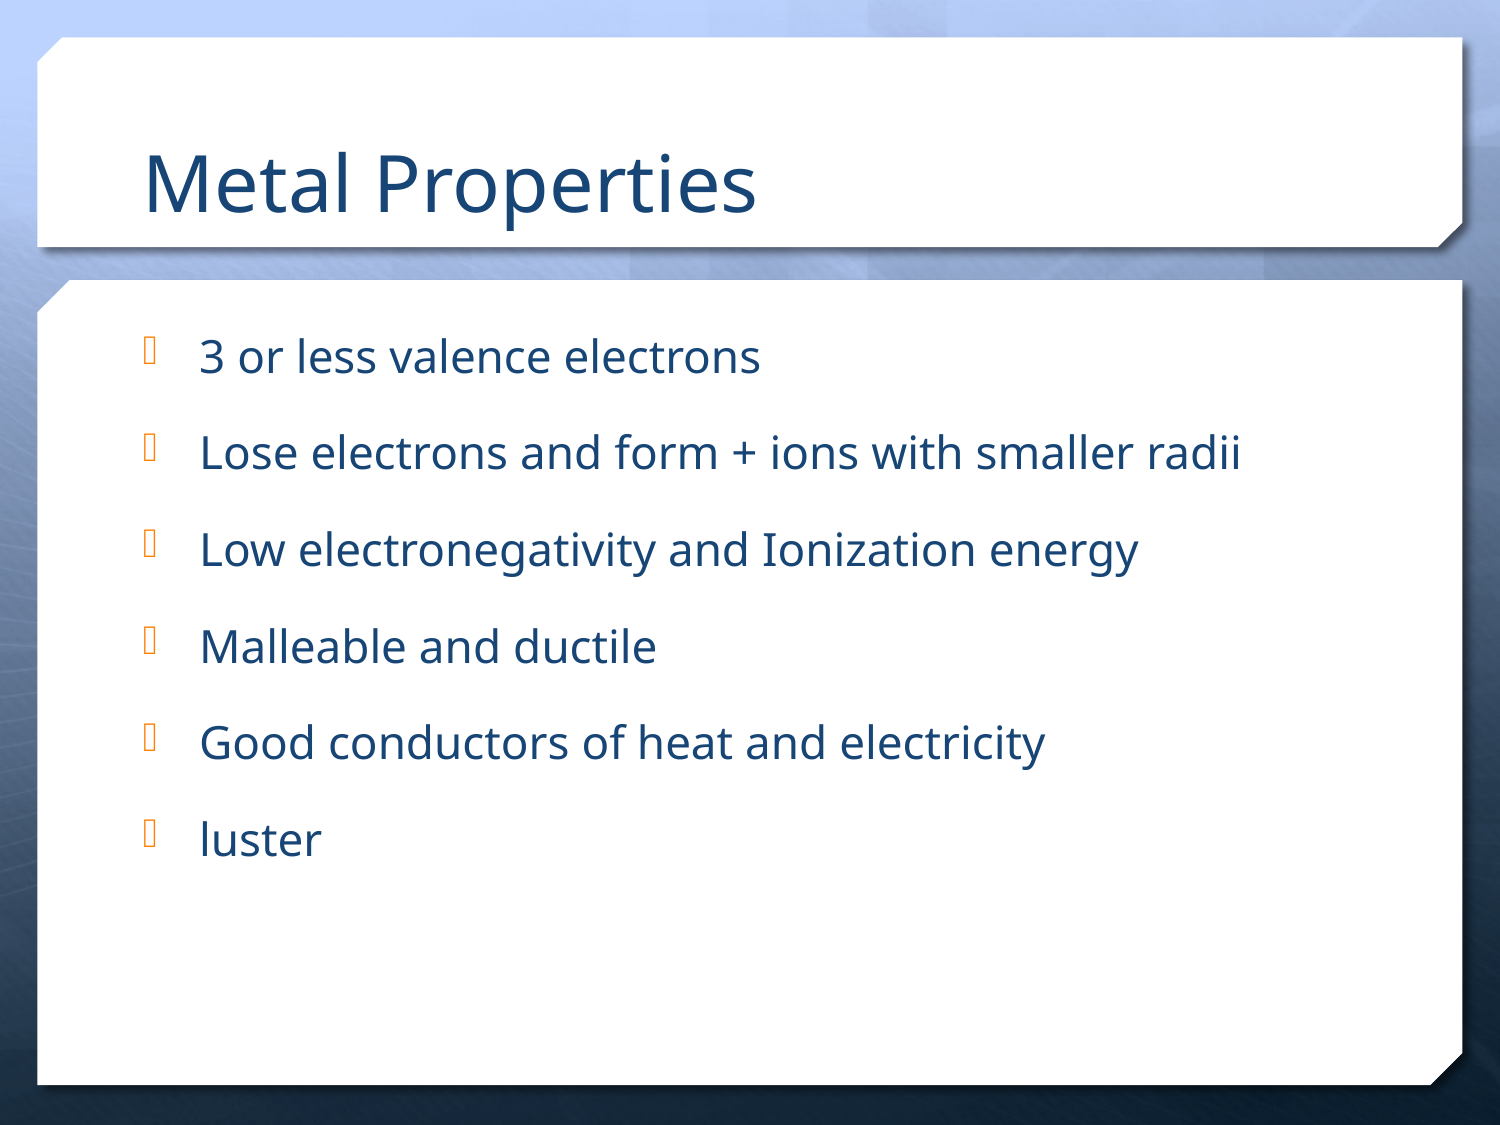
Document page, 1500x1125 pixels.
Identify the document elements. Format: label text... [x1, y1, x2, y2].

title Metal Properties [127, 48, 1372, 236]
list 3 or less valence electrons Lose electrons and form + ions with smaller radii Low electronegativity and Ionization energy Malleable and ductile Good conductors of heat and electricity luster [127, 319, 1372, 978]
